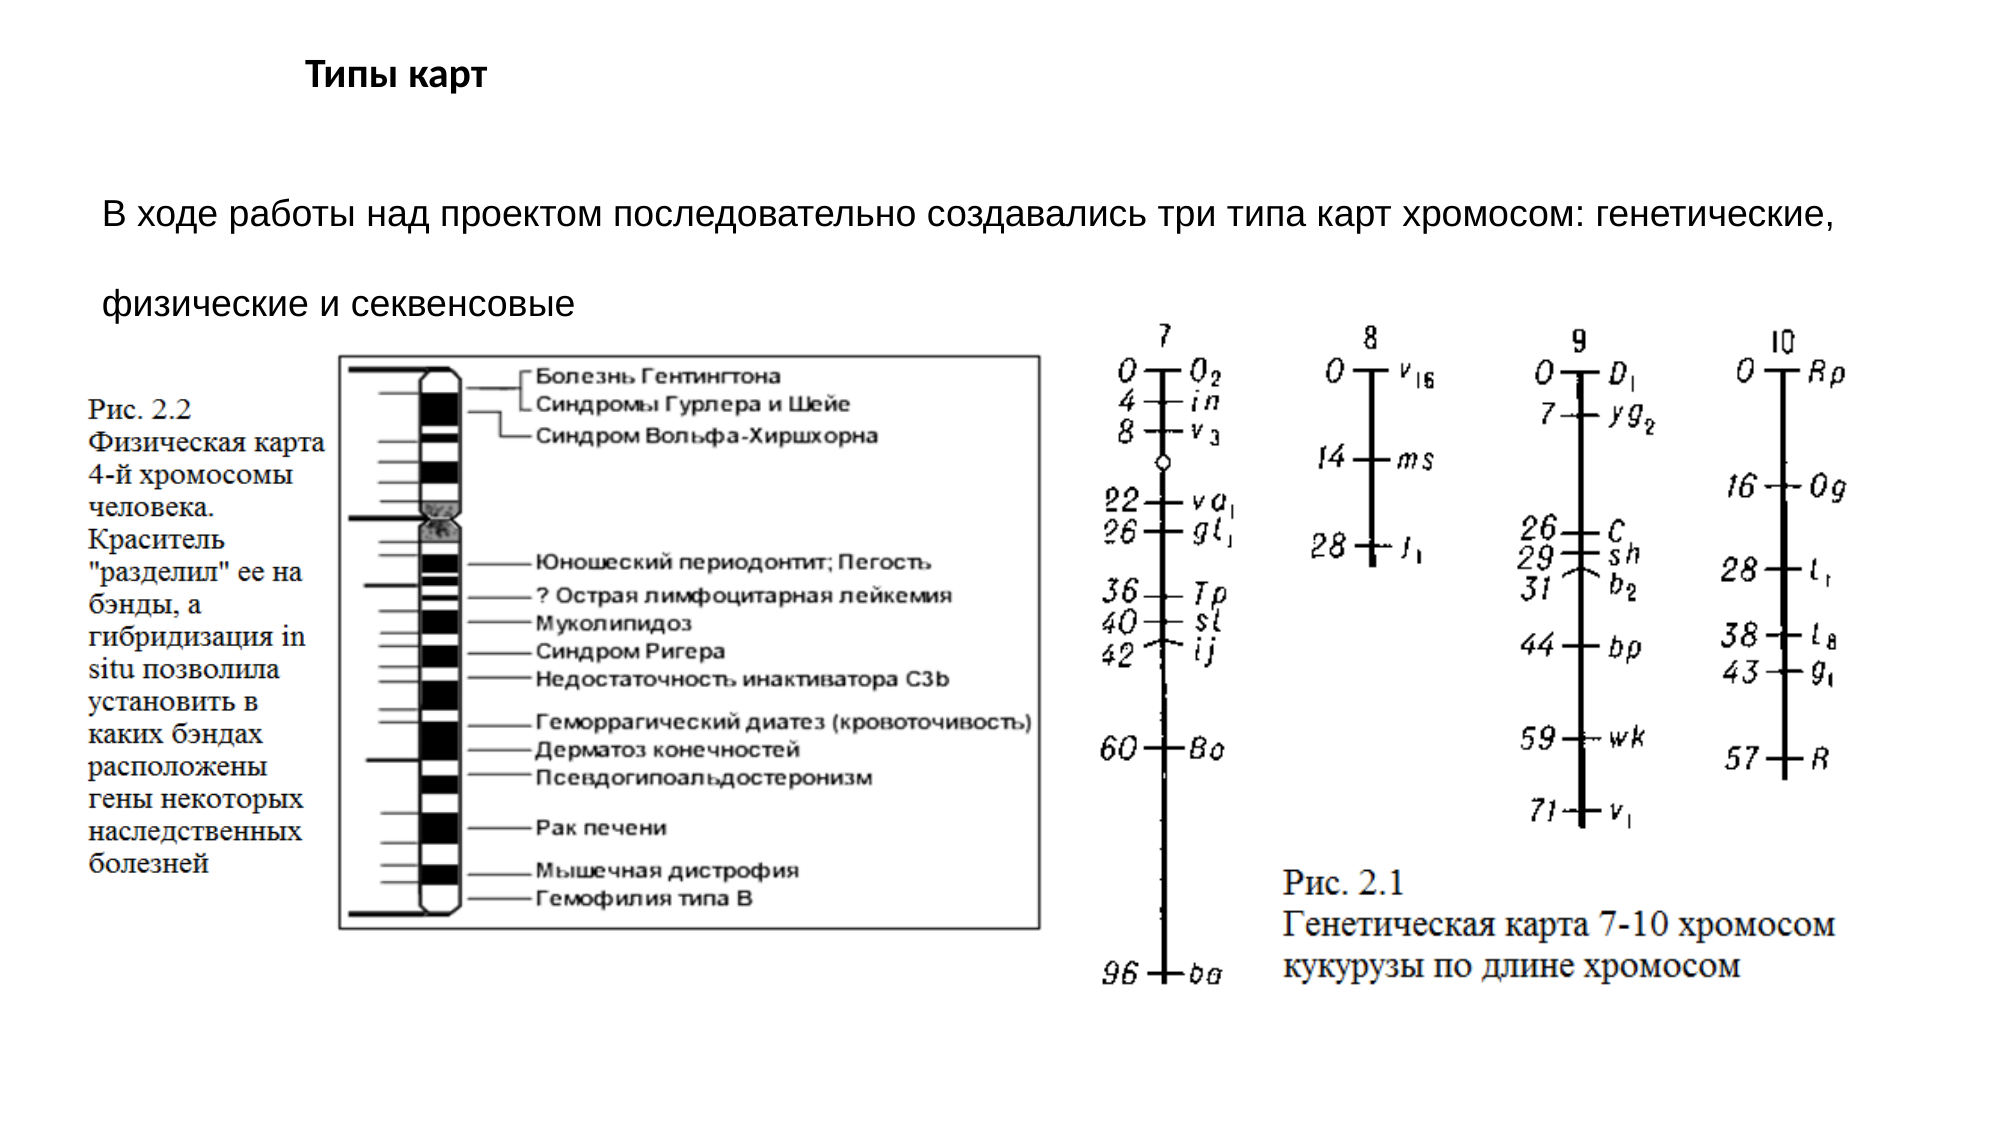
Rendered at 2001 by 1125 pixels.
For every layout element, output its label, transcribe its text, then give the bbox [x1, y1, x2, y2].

picture [74, 292, 1896, 1028]
text_box Типы карт [290, 38, 503, 104]
text_box В ходе работы над проектом последовательно создавались три типа карт хромосом: генетические, физические и секвенсовые [87, 136, 1933, 331]
